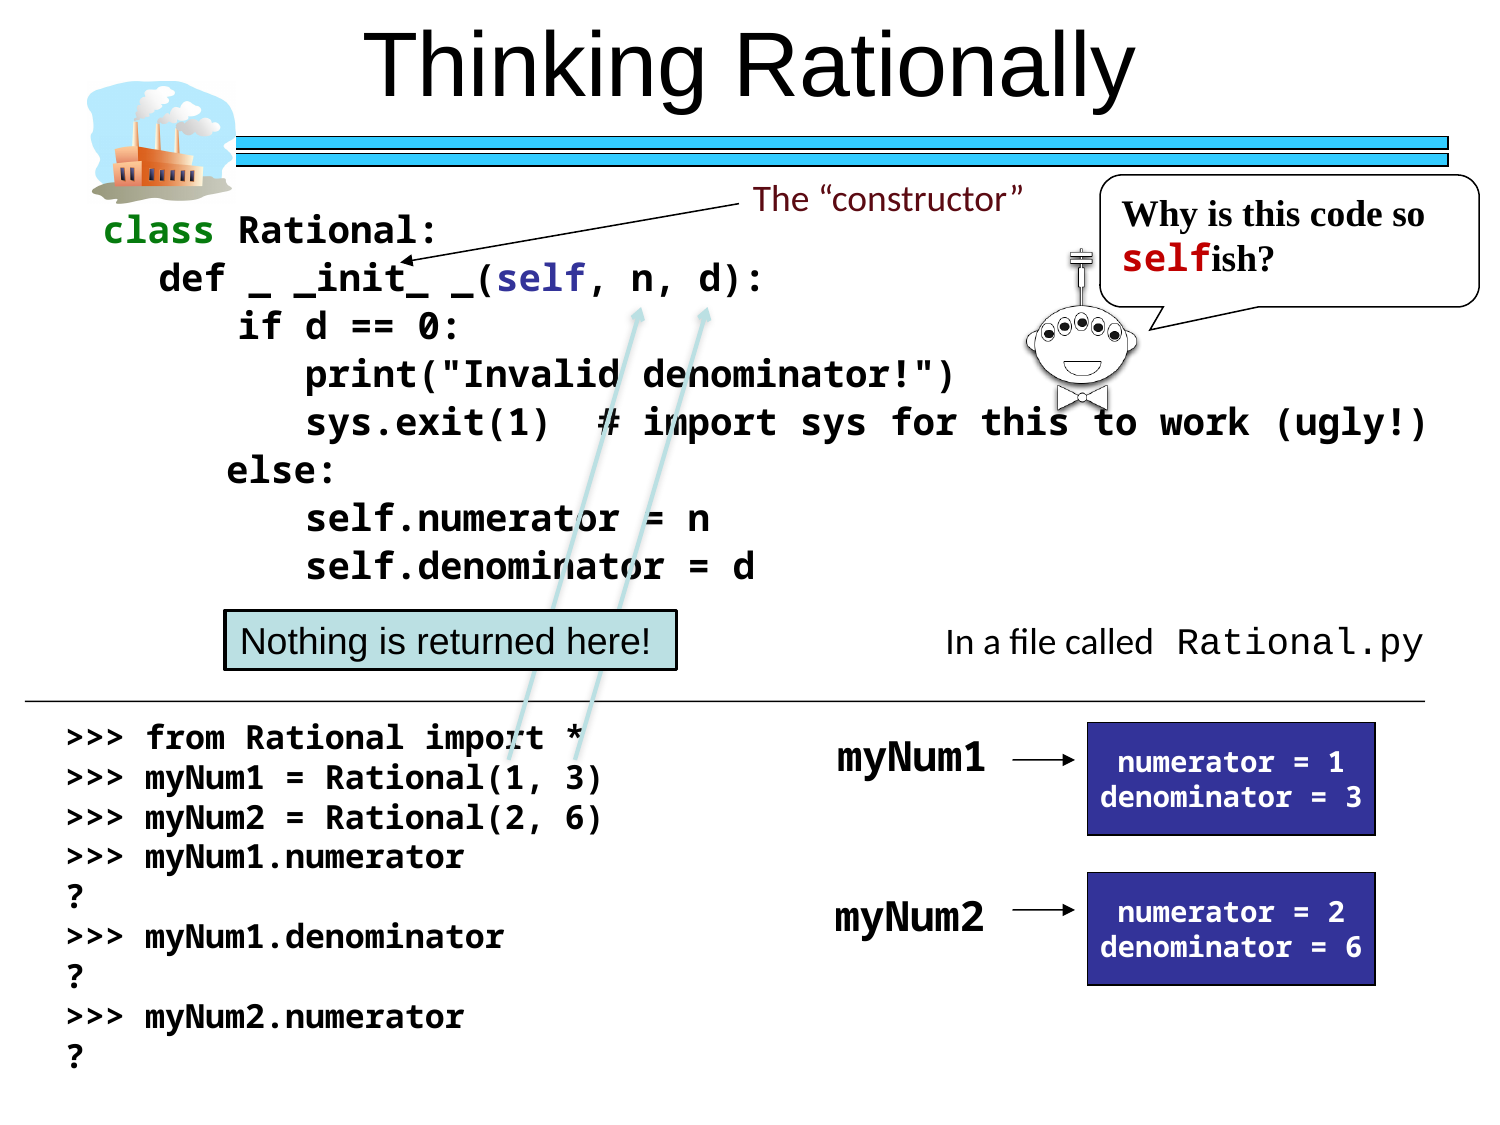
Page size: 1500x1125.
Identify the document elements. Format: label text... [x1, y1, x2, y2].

text_box numerator = 2 denominator = 6 [1087, 872, 1375, 985]
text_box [414, 466, 868, 600]
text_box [241, 136, 1449, 167]
picture [87, 81, 236, 204]
text_box In a file called Rational.py [930, 610, 1439, 670]
list class Rational: def _ _init_ _(self, n, d): if d == 0: print("Invalid denominator!") sys.exit(1) # import sys for this to work (ugly!) else: self.numerator = n self.denominator = d [87, 203, 1480, 671]
text_box myNum1 [822, 722, 1003, 788]
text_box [348, 466, 413, 600]
text_box [1012, 903, 1075, 917]
text_box The “constructor” [738, 176, 1112, 226]
text_box [400, 203, 738, 267]
text_box Why is this code so selfish? [1100, 174, 1480, 330]
text_box Nothing is returned here! [225, 610, 677, 670]
title Thinking Rationally [112, 12, 1388, 108]
picture [1012, 237, 1151, 426]
text_box [1012, 753, 1075, 767]
text_box myNum2 [819, 882, 1000, 948]
text_box numerator = 1 denominator = 3 [1087, 722, 1375, 835]
text_box >>> from Rational import * >>> myNum1 = Rational(1, 3) >>> myNum2 = Rational(2, 6) >>> myNum1.numerator ? >>> myNum1.denominator ? >>> myNum2.numerator ? [50, 708, 621, 1083]
